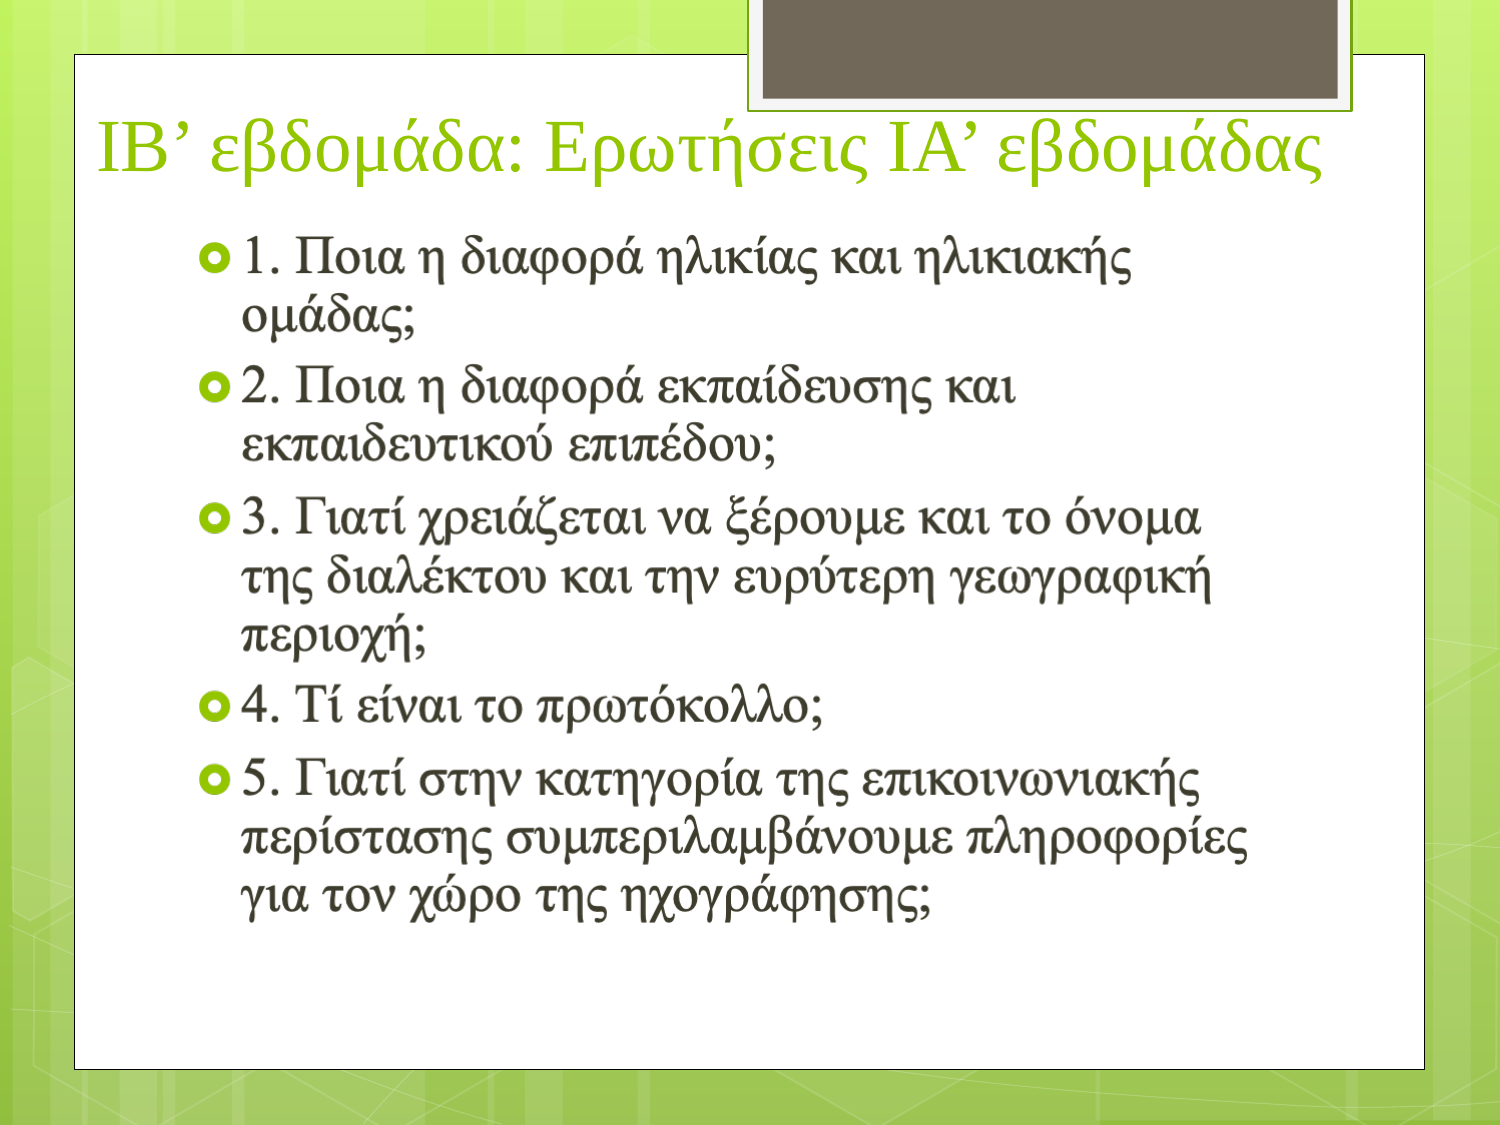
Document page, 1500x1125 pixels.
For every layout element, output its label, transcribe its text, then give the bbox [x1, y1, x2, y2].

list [168, 201, 1292, 957]
title IB’ εβδομάδα: Ερωτήσεις ΙΑ’ εβδομάδας [80, 67, 1419, 194]
